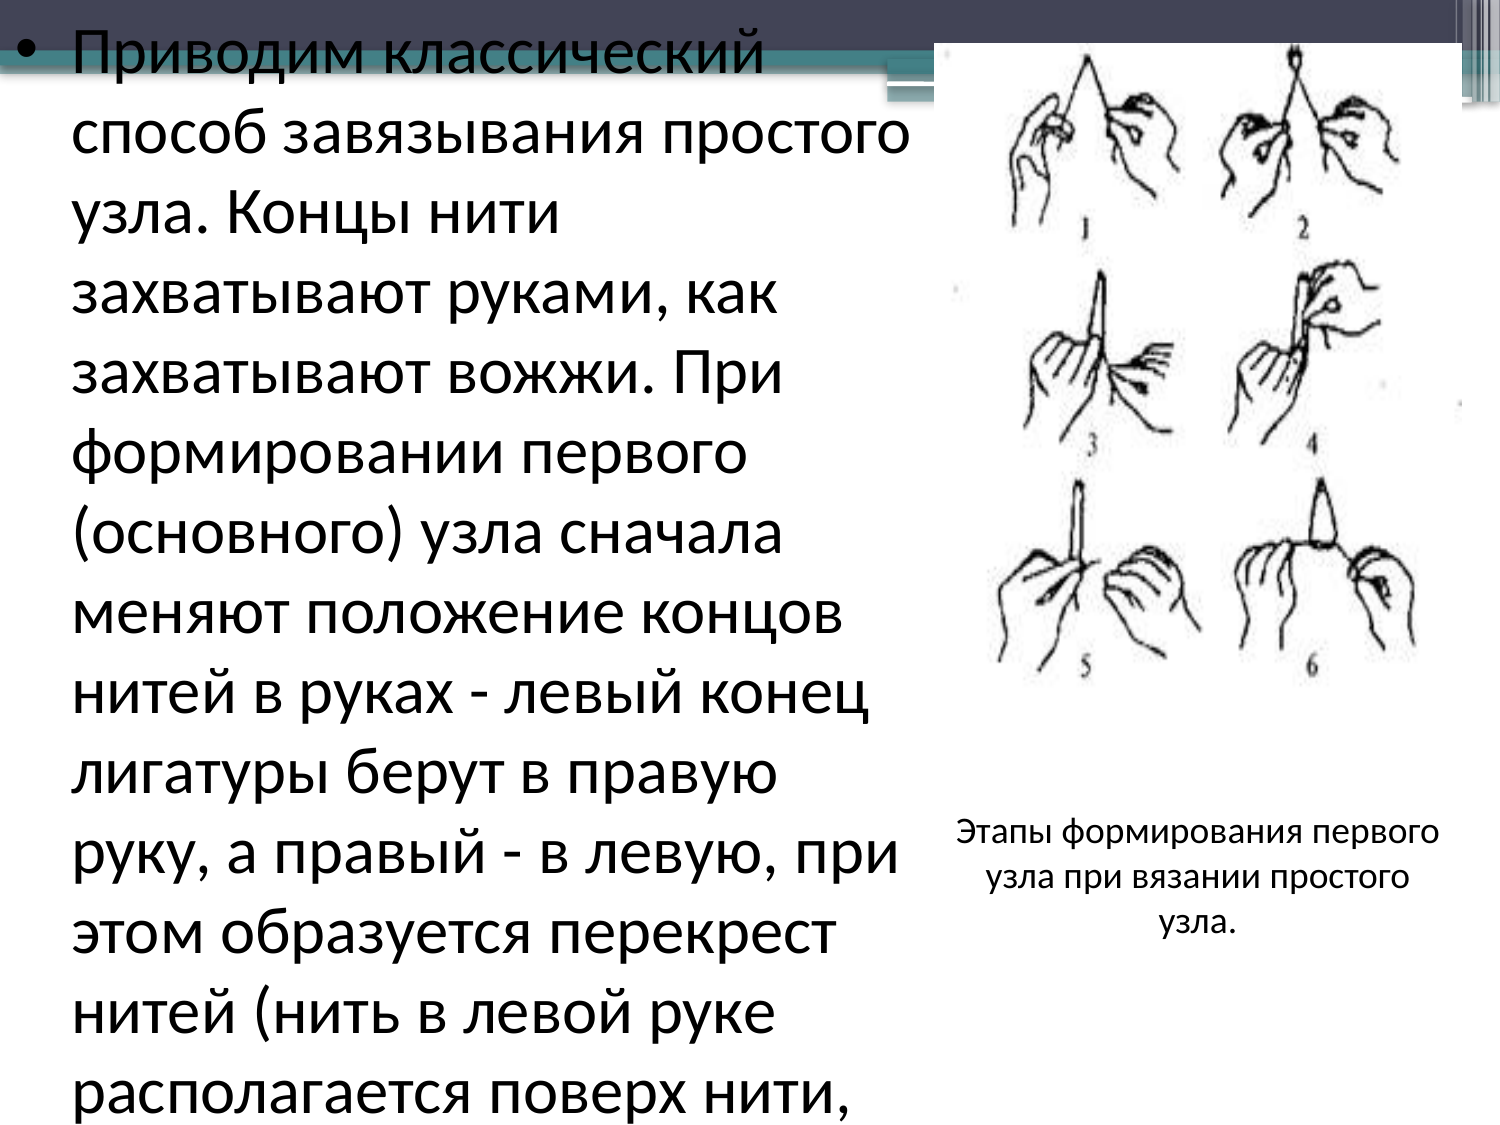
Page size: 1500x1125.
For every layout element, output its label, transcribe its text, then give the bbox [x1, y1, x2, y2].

text_box Этапы формирования первого узла при вязании простого узла. [932, 798, 1464, 949]
text_box Приводим классический способ завязывания простого узла. Концы нити захватывают руками, как захватывают вожжи. При формировании первого (основного) узла сначала меняют положение концов нитей в руках - левый конец лигатуры берут в правую руку, а правый - в левую, при этом образуется перекрест нитей (нить в левой руке располагается поверх нити, фиксированной правой рукой). Этот перекрест фиксируют между вторым и первым пальцами левой руки (второй палец сверху, перекрест прижат к основанию его ногтевой фаланги на ладонной поверхности). Натягивают правой рукой фиксированный ею конец нити и подводят его под выступающий конец ногтевой фаланги второго пальца левой руки. Щель между нитями можно расширить средним пальцем правой руки. Далее поворотом левой руки, кивательным движением второго пальца конец нити проводят в щель . Узел затягивают. Простой узел недостаточно прочен, он скользит и может быть растянут путем вытягивания одного конца лигатуры из петель другого. [0, 0, 939, 1125]
picture [934, 43, 1462, 705]
